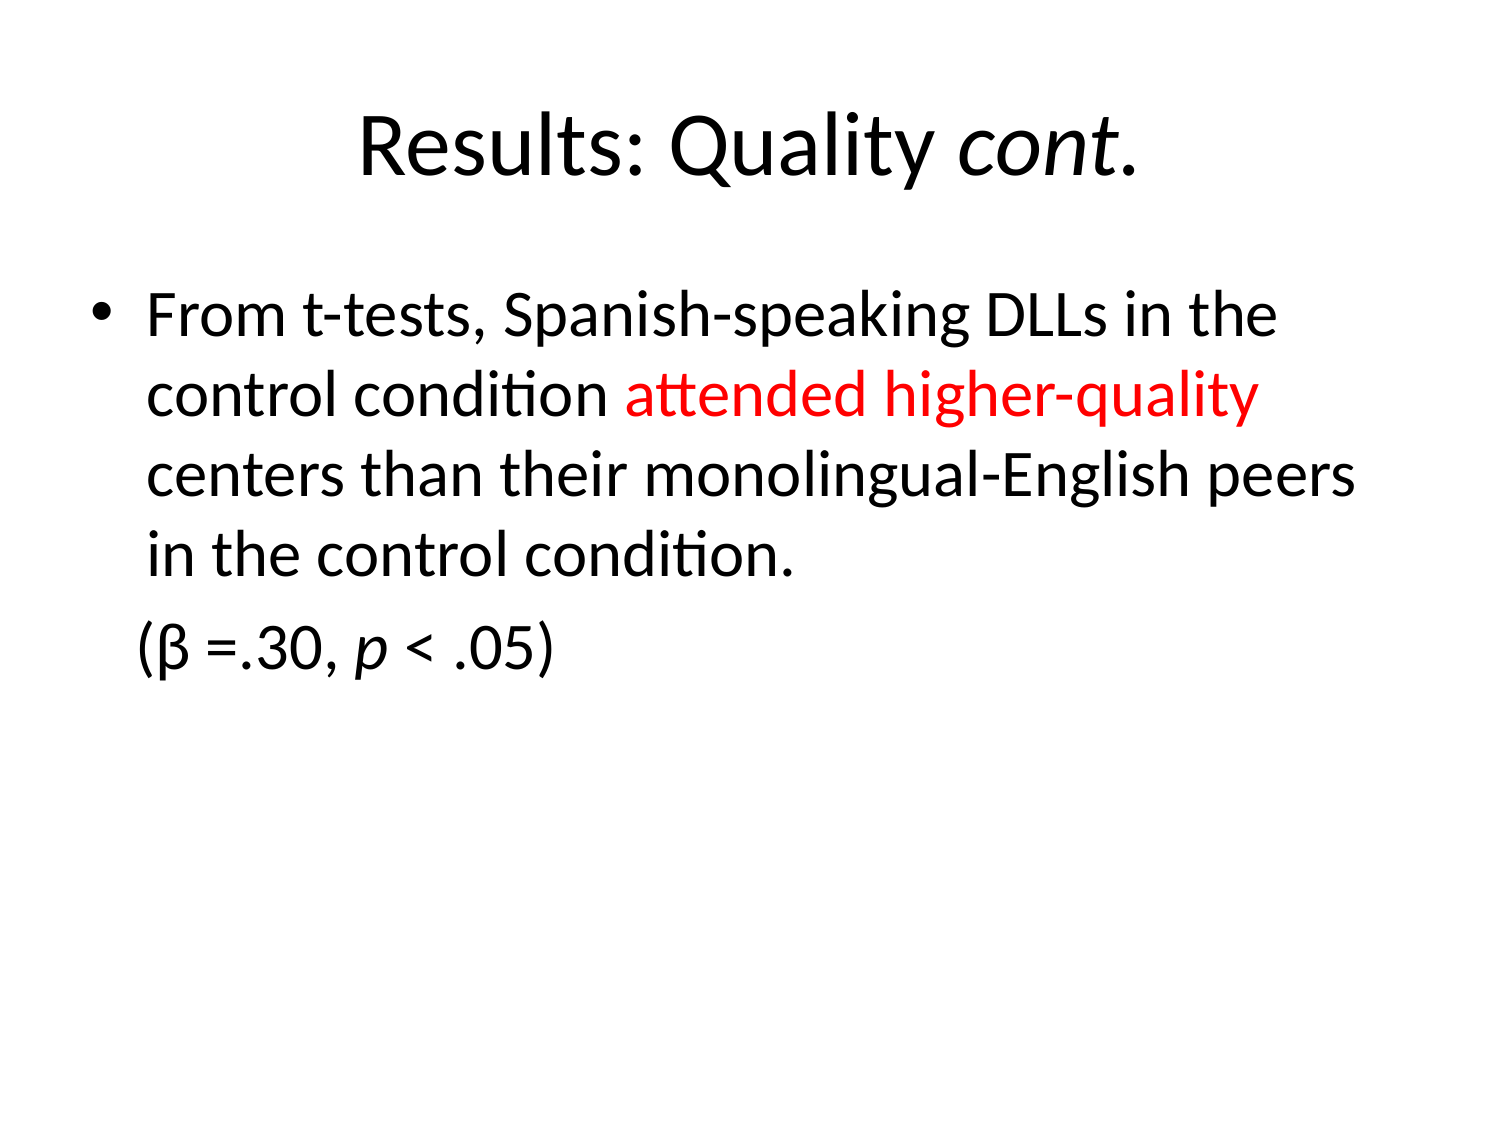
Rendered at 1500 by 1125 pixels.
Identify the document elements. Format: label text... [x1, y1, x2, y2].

title Results: Quality cont. [75, 45, 1425, 233]
list From t-tests, Spanish-speaking DLLs in the control condition attended higher-quality centers than their monolingual-English peers in the control condition. (β =.30, p < .05) [75, 262, 1425, 1005]
